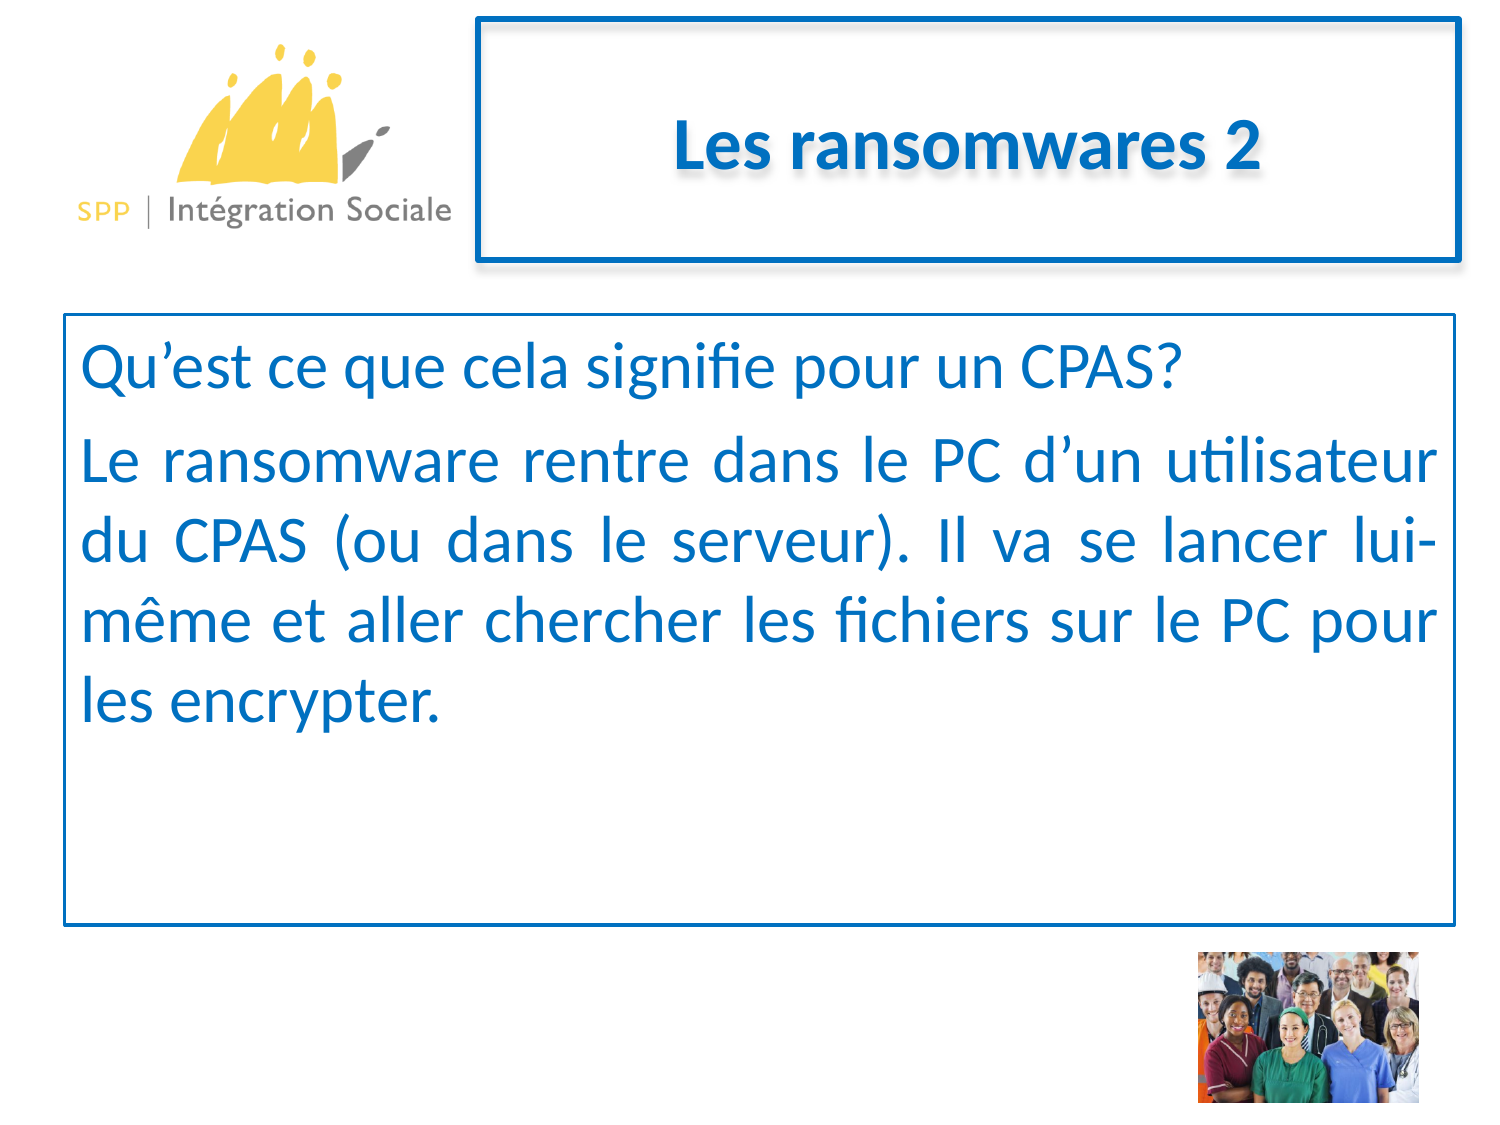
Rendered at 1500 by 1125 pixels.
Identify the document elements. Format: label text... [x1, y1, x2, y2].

picture [1198, 952, 1419, 1103]
subtitle Qu’est ce que cela signifie pour un CPAS? Le ransomware rentre dans le PC d’un utilisateur du CPAS (ou dans le serveur). Il va se lancer lui-même et aller chercher les fichiers sur le PC pour les encrypter. [63, 312, 1457, 927]
title Les ransomwares 2 [475, 16, 1462, 263]
picture [76, 42, 455, 231]
